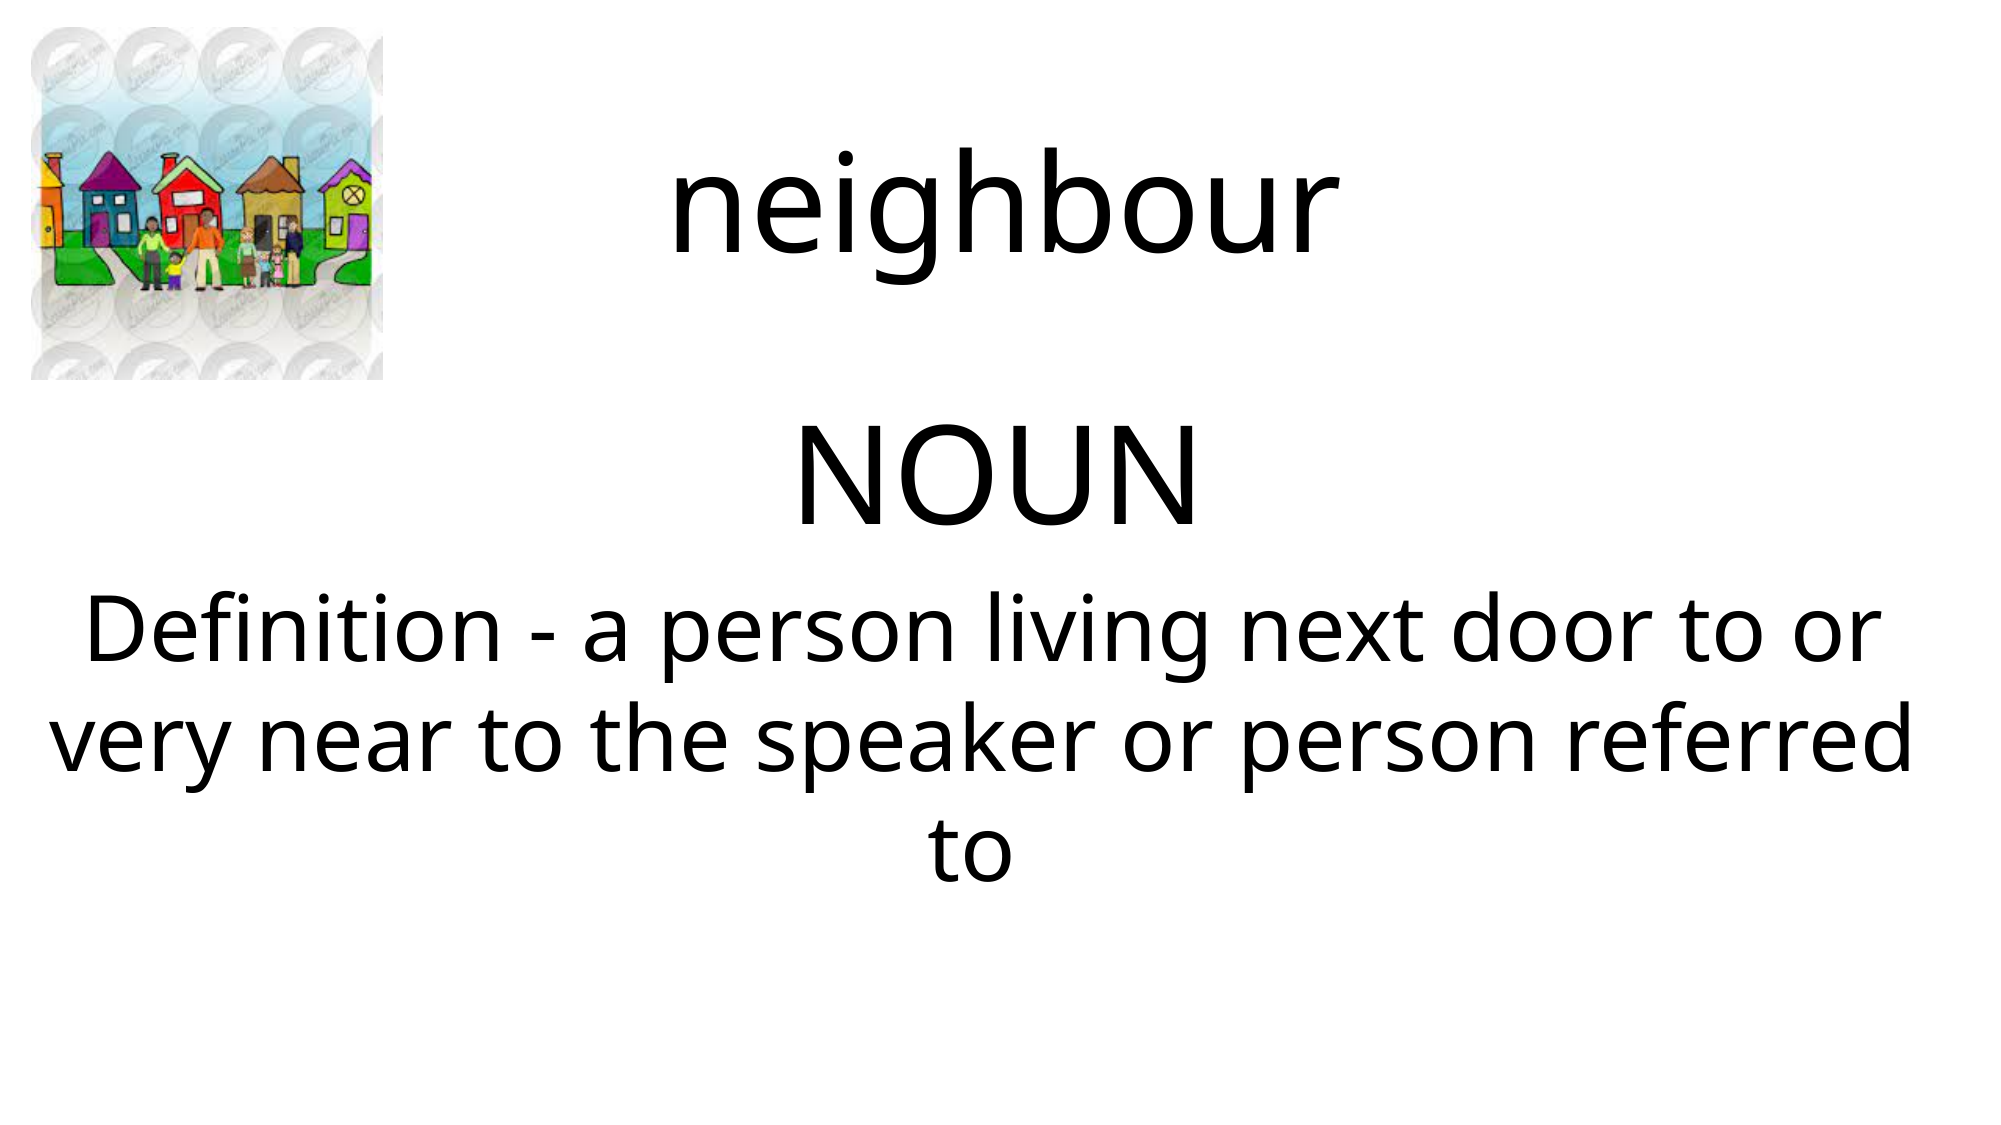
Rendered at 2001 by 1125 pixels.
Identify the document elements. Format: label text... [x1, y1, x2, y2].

text_box Definition - a person living next door to or very near to the speaker or person referred to [31, 562, 1937, 1073]
picture [31, 27, 383, 380]
title neighbour [383, 50, 1903, 290]
text_box NOUN [63, 379, 1969, 724]
